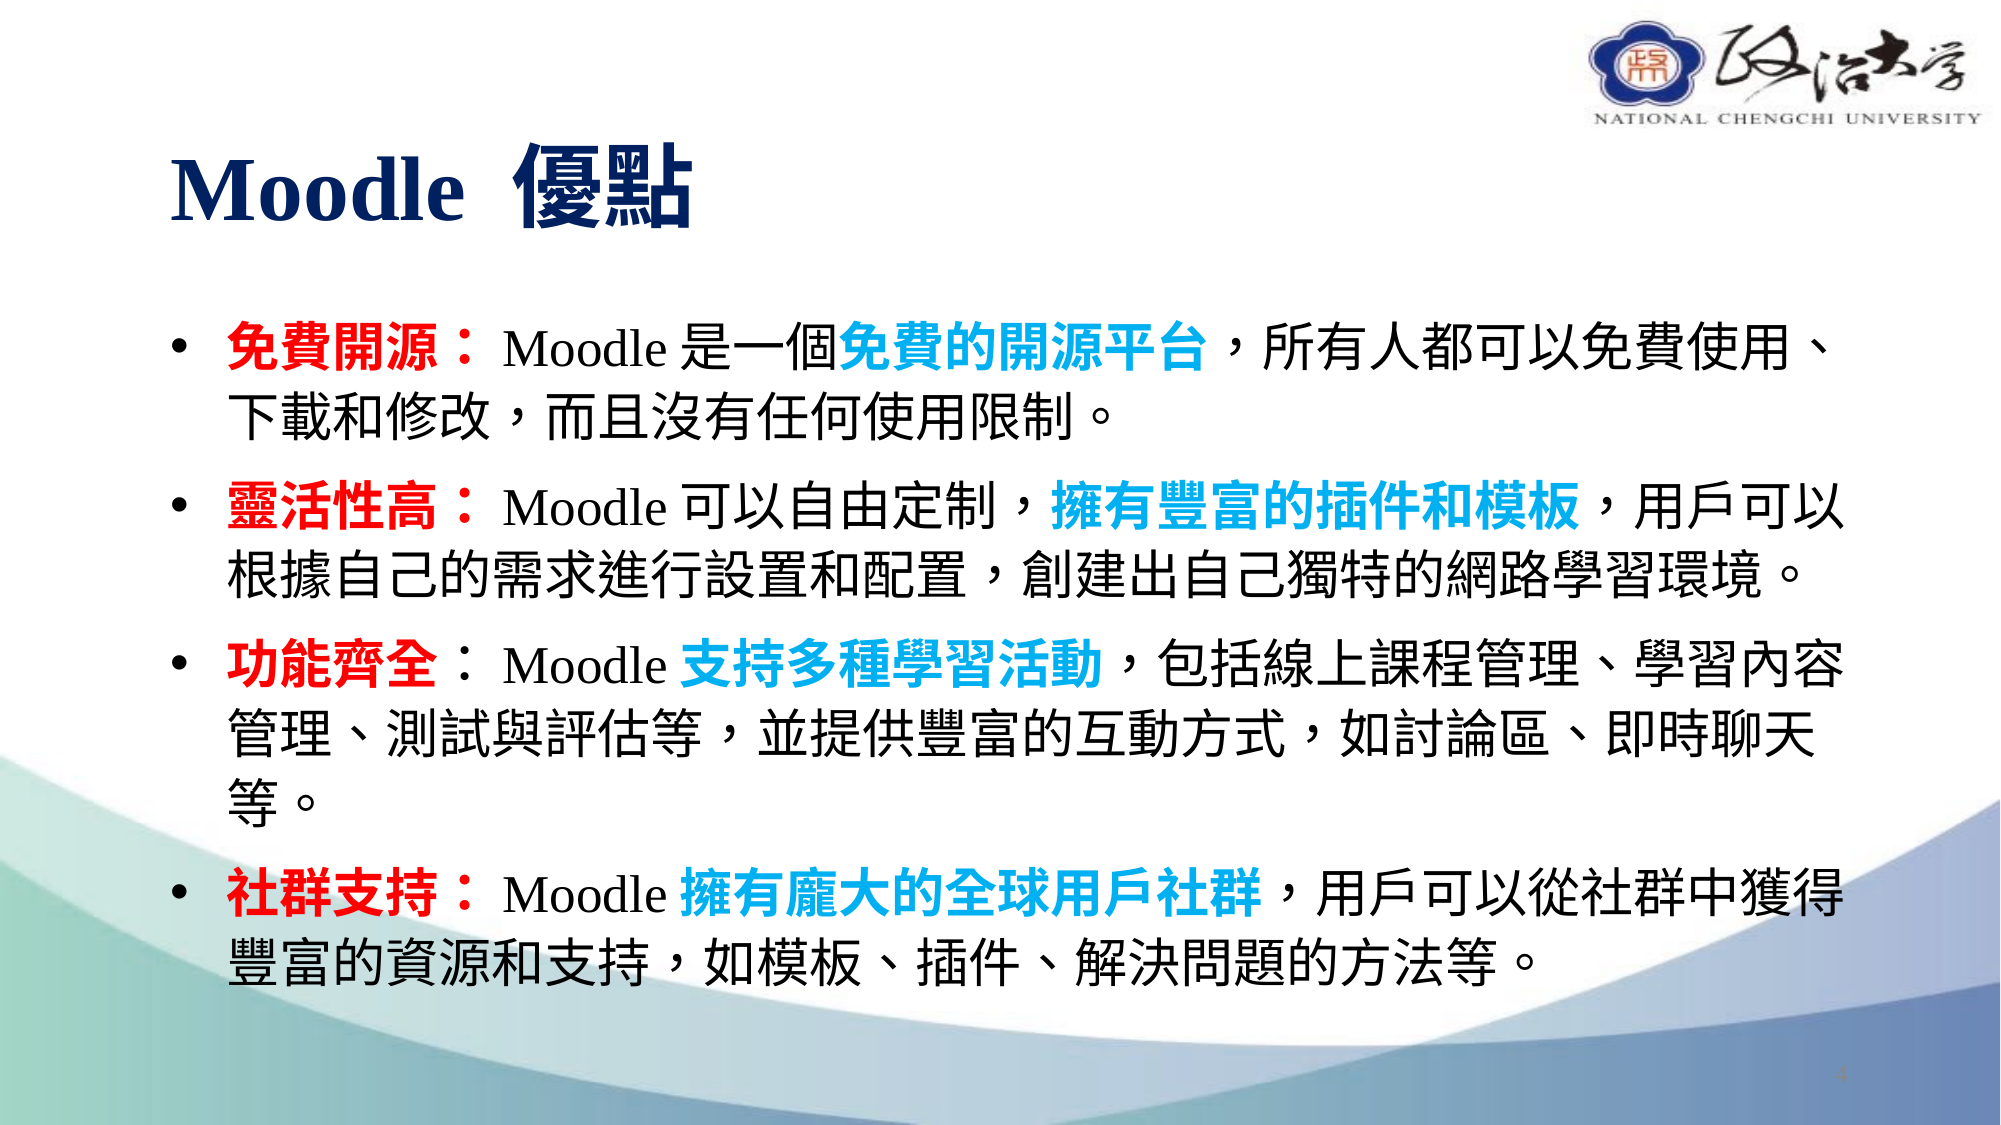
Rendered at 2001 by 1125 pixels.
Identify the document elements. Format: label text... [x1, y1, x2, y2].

picture [0, 0, 2001, 1125]
title Moodle 優點 [155, 82, 1881, 300]
list 免費開源：Moodle是一個免費的開源平台，所有人都可以免費使用、下載和修改，而且沒有任何使用限制。 靈活性高：Moodle可以自由定制，擁有豐富的插件和模板，用戶可以根據自己的需求進行設置和配置，創建出自己獨特的網路學習環境。 功能齊全：Moodle支持多種學習活動，包括線上課程管理、學習內容管理、測試與評估等，並提供豐富的互動方式，如討論區、即時聊天等。 社群支持：Moodle擁有龐大的全球用戶社群，用戶可以從社群中獲得豐富的資源和支持，如模板、插件、解決問題的方法等。 [137, 299, 1863, 1014]
slide_number 4 [1412, 1042, 1863, 1103]
